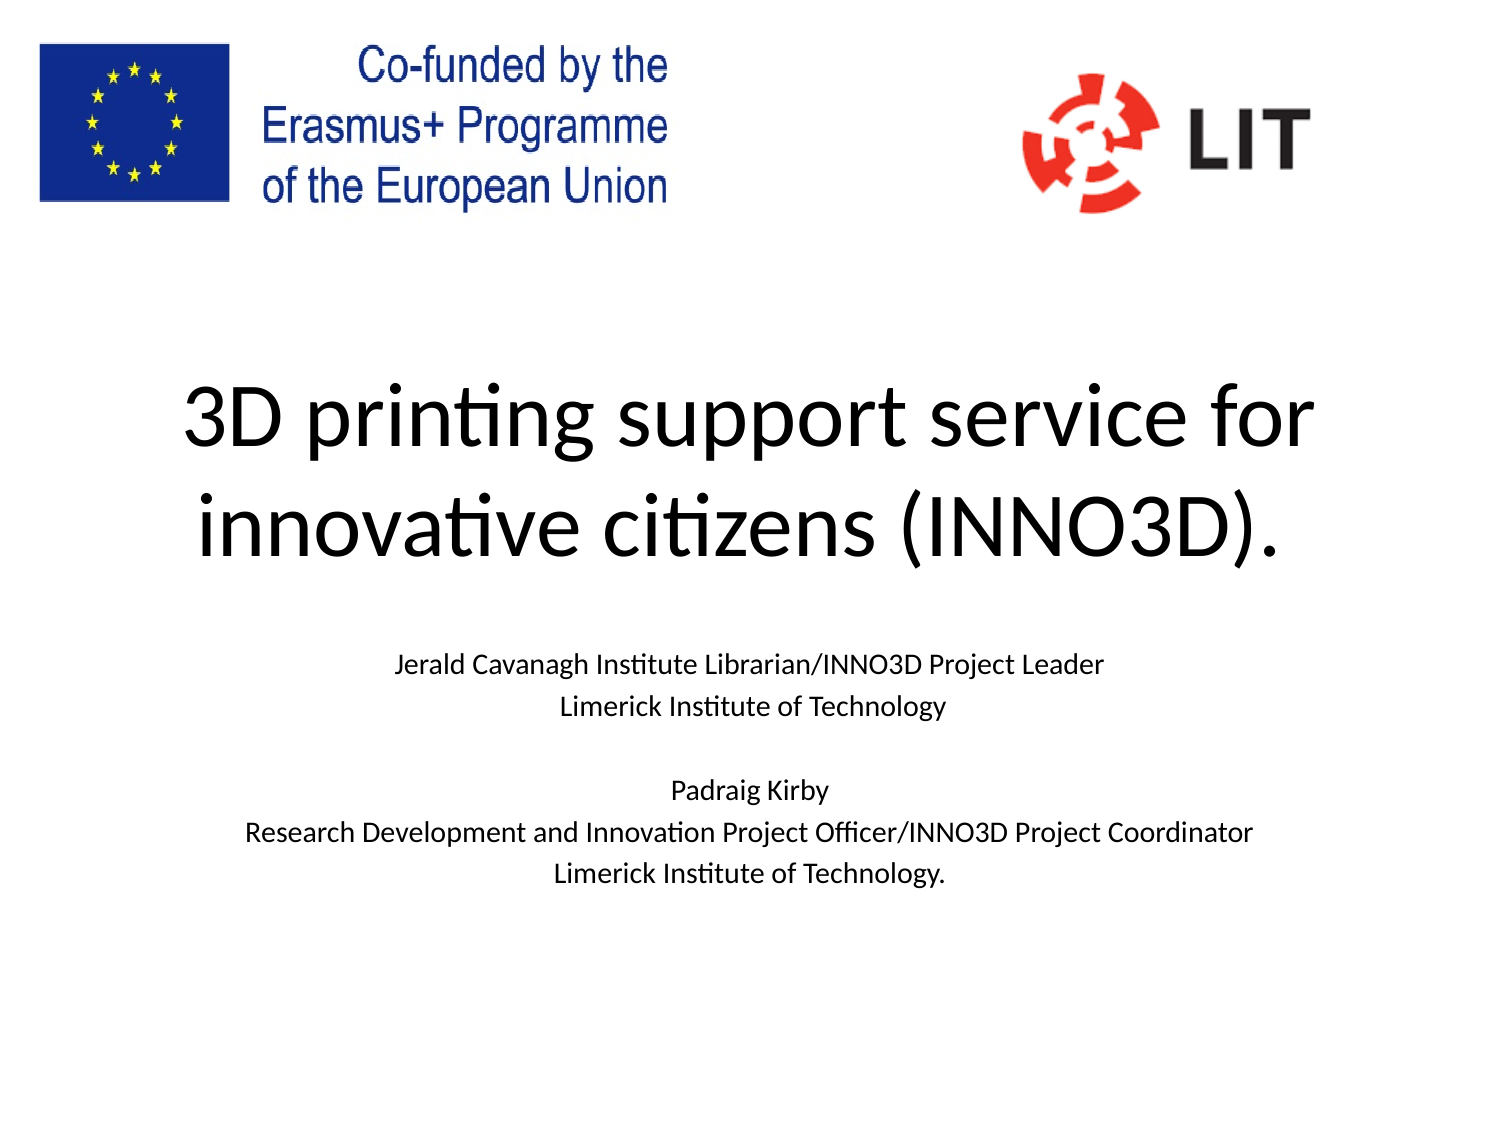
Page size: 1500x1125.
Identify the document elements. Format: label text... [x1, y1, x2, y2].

picture [1009, 66, 1323, 222]
picture [0, 0, 701, 249]
title 3D printing support service for innovative citizens (INNO3D). [112, 393, 1388, 636]
subtitle Jerald Cavanagh Institute Librarian/INNO3D Project Leader Limerick Institute of Technology Padraig Kirby Research Development and Innovation Project Officer/INNO3D Project Coordinator Limerick Institute of Technology. [225, 637, 1275, 925]
